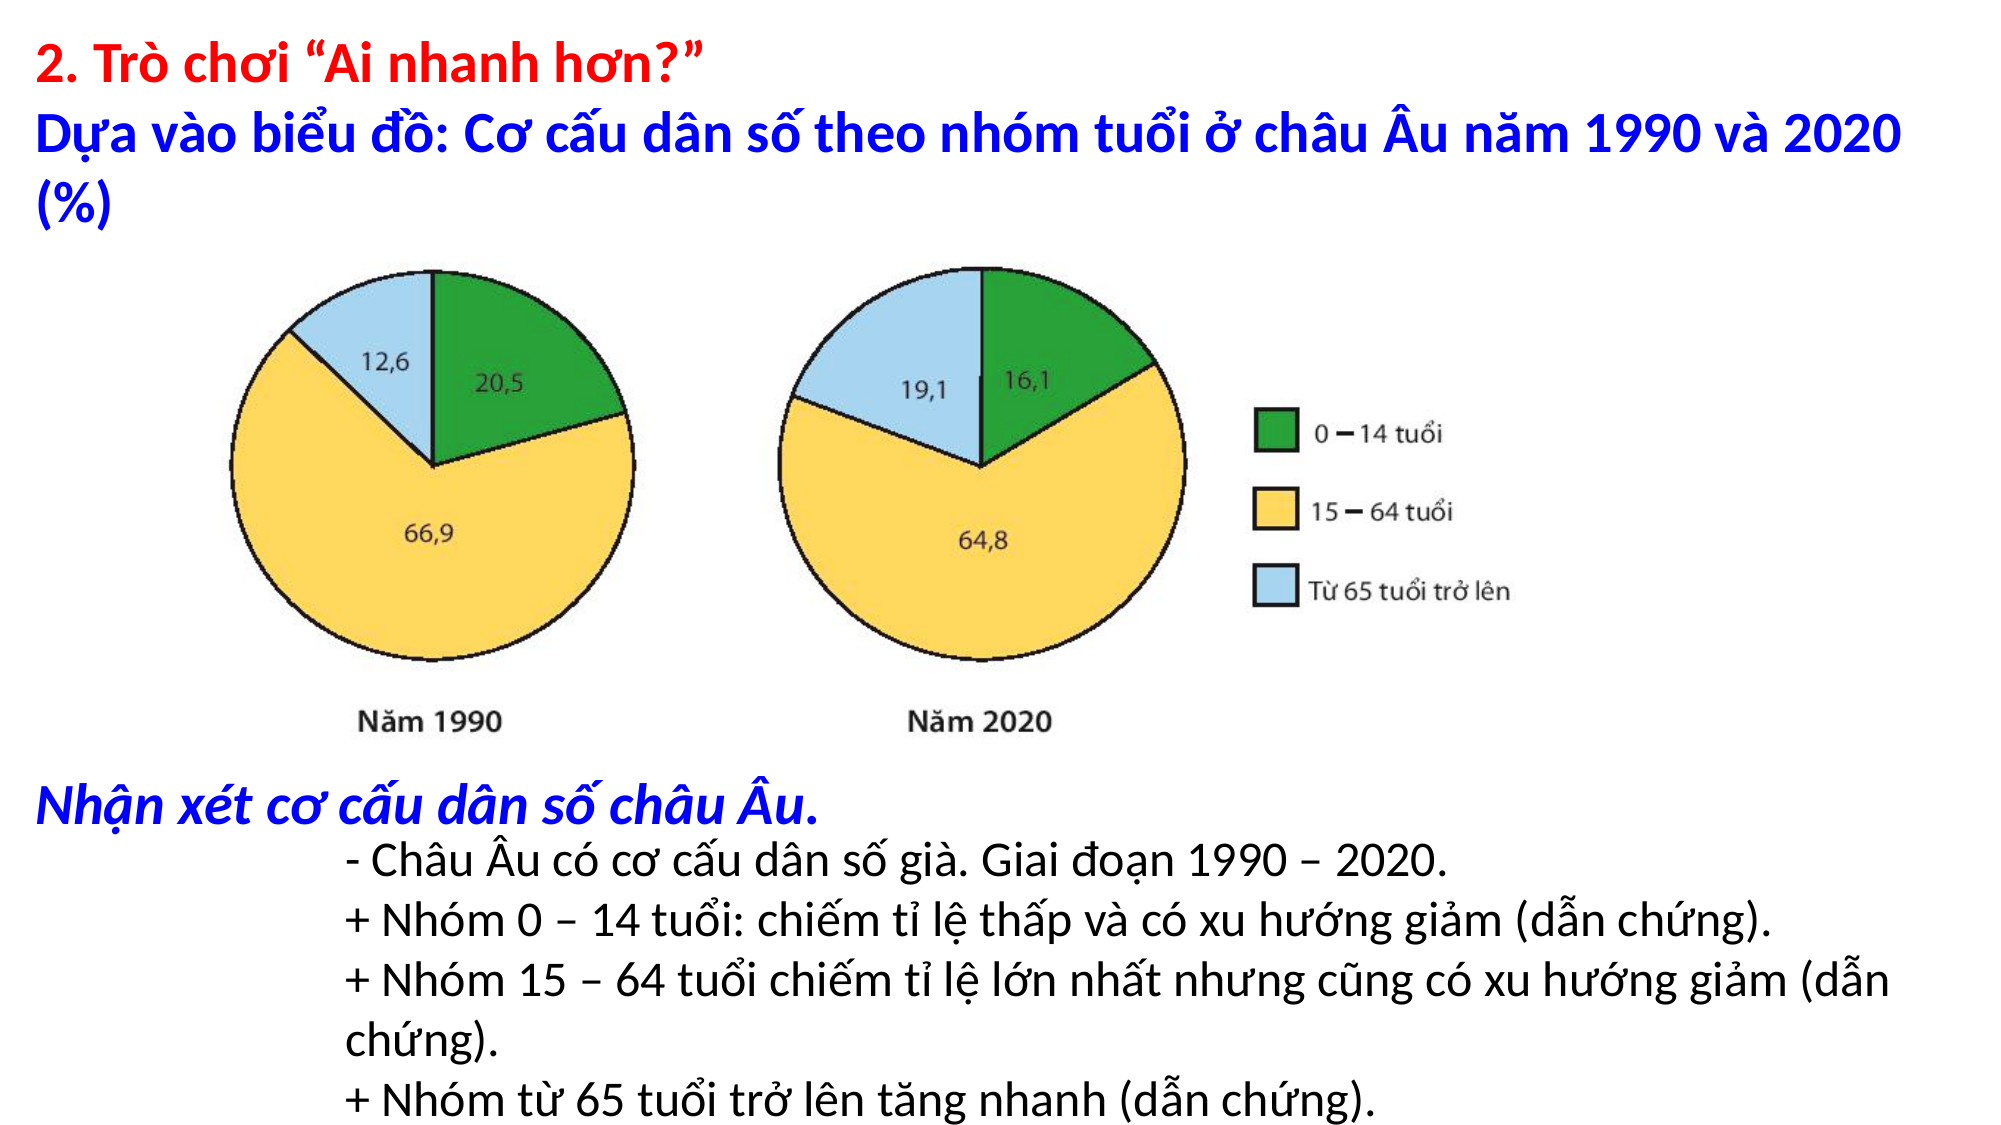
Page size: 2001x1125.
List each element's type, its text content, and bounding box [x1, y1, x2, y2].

text_box - Châu Âu có cơ cấu dân số già. Giai đoạn 1990 – 2020. + Nhóm 0 – 14 tuổi: chiếm tỉ lệ thấp và có xu hướng giảm (dẫn chứng). + Nhóm 15 – 64 tuổi chiếm tỉ lệ lớn nhất nhưng cũng có xu hướng giảm (dẫn chứng). + Nhóm từ 65 tuổi trở lên tăng nhanh (dẫn chứng). [330, 819, 2000, 1125]
text_box 2. Trò chơi “Ai nhanh hơn?” Dựa vào biểu đồ: Cơ cấu dân số theo nhóm tuổi ở châu Âu năm 1990 và 2020 (%) [20, 16, 2000, 241]
picture [194, 250, 1539, 760]
text_box Nhận xét cơ cấu dân số châu Âu. [20, 758, 1388, 844]
